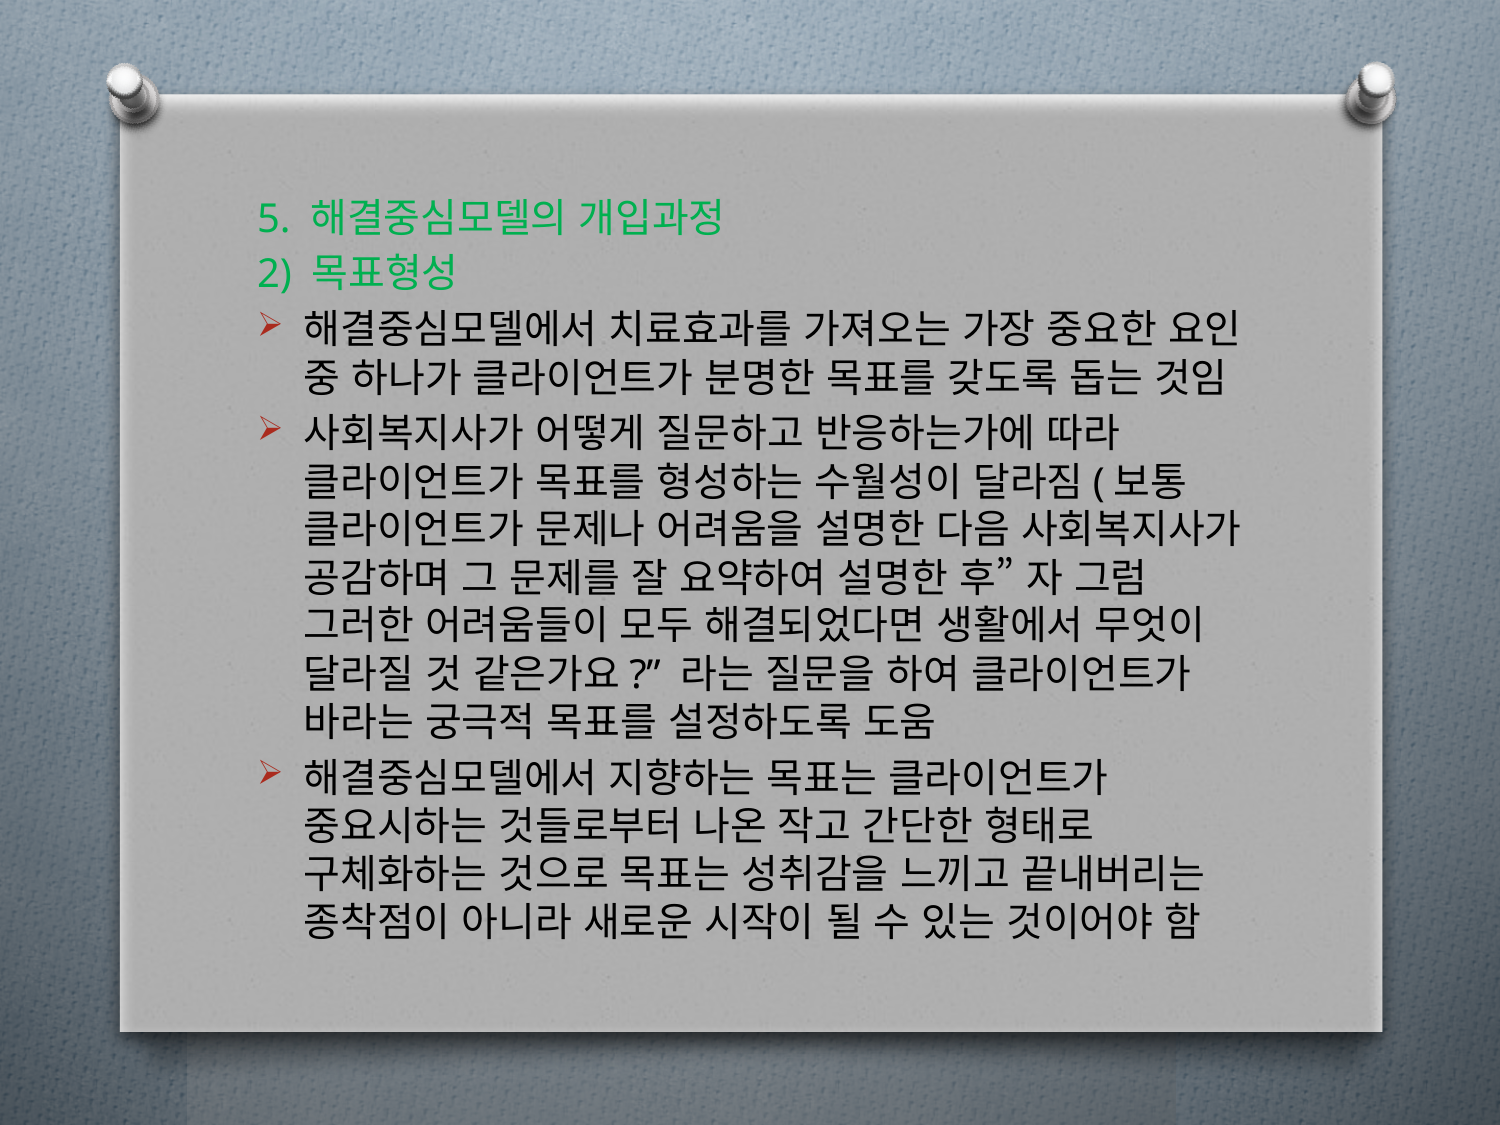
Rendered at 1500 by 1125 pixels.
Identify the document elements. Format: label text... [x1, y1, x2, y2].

list 5. 해결중심모델의 개입과정 2) 목표형성 해결중심모델에서 치료효과를 가져오는 가장 중요한 요인 중 하나가 클라이언트가 분명한 목표를 갖도록 돕는 것임 사회복지사가 어떻게 질문하고 반응하는가에 따라 클라이언트가 목표를 형성하는 수월성이 달라짐(보통 클라이언트가 문제나 어려움을 설명한 다음 사회복지사가 공감하며 그 문제를 잘 요약하여 설명한 후” 자 그럼 그러한 어려움들이 모두 해결되었다면 생활에서 무엇이 달라질 것 같은가요?” 라는 질문을 하여 클라이언트가 바라는 궁극적 목표를 설정하도록 도움 해결중심모델에서 지향하는 목표는 클라이언트가 중요시하는 것들로부터 나온 작고 간단한 형태로 구체화하는 것으로 목표는 성취감을 느끼고 끝내버리는 종착점이 아니라 새로운 시작이 될 수 있는 것이어야 함 [242, 184, 1259, 988]
picture [1317, 35, 1439, 156]
picture [75, 29, 198, 153]
